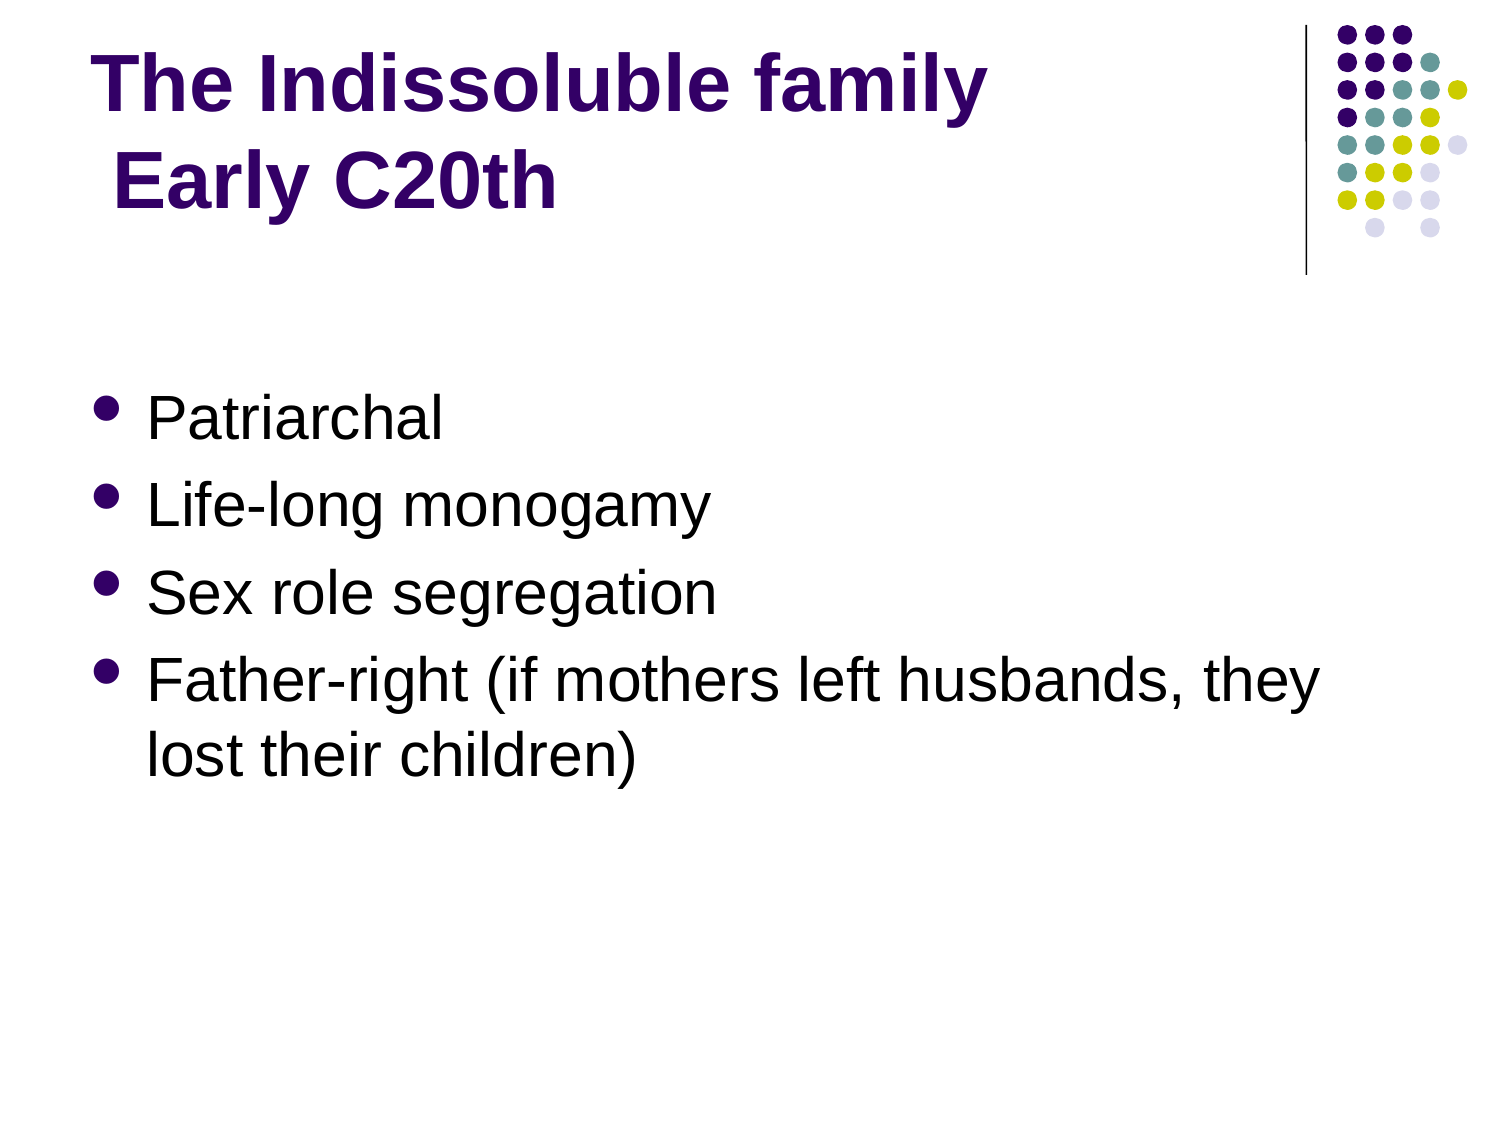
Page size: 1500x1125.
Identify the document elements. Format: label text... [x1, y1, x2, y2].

title The Indissoluble family Early C20th [75, 20, 1313, 233]
list Patriarchal Life-long monogamy Sex role segregation Father-right (if mothers left husbands, they lost their children) [75, 282, 1425, 1006]
